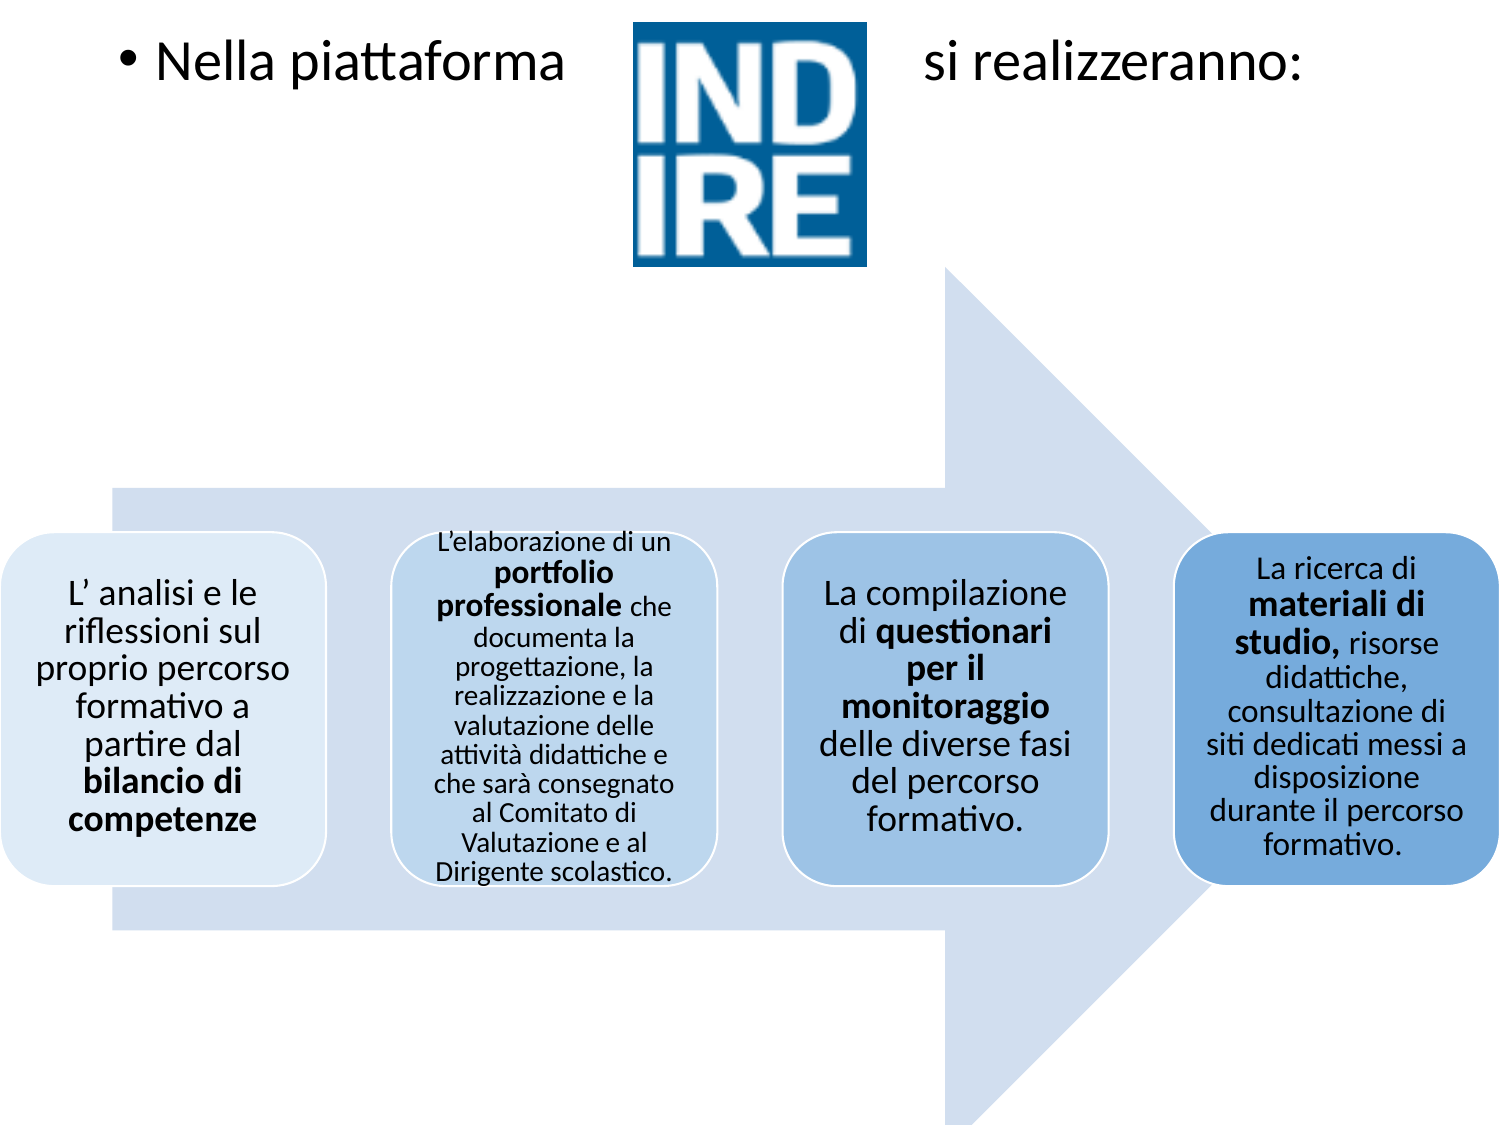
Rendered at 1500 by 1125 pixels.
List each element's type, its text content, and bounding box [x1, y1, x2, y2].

list Nella piattaforma si realizzeranno: [867, 22, 1397, 266]
picture [633, 22, 867, 267]
list Nella piattaforma si realizzeranno: [103, 22, 633, 266]
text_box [0, 266, 1500, 1125]
